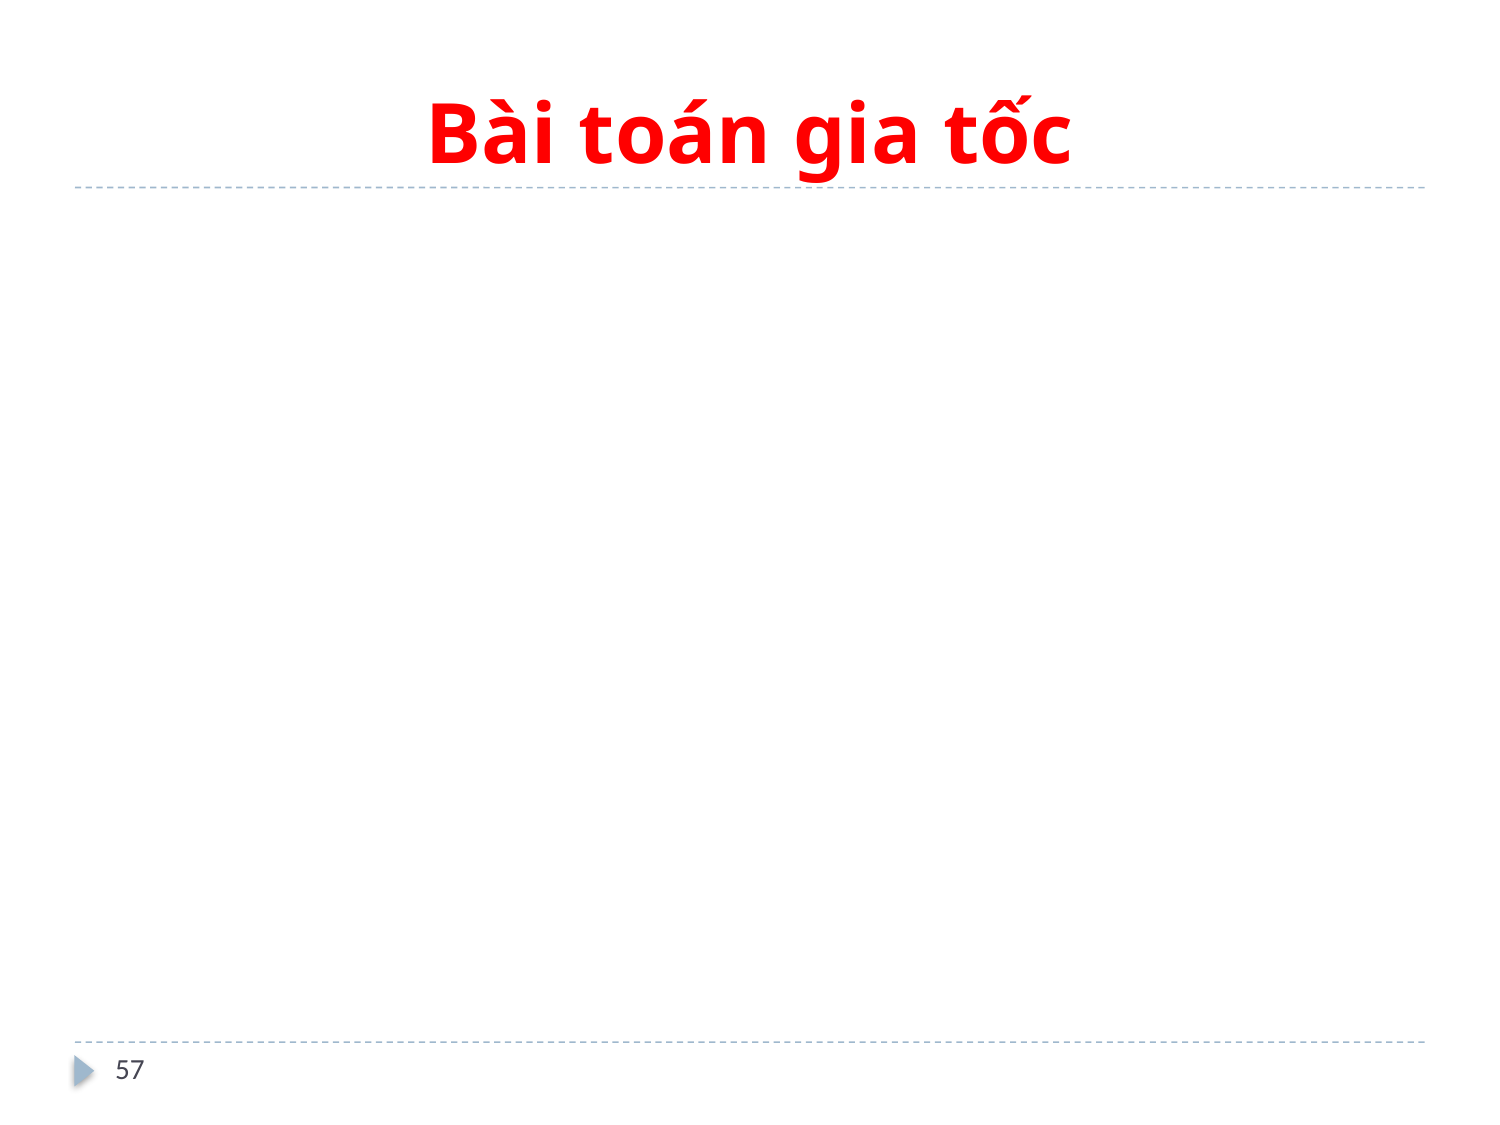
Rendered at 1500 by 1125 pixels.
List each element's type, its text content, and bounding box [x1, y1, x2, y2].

title Bài toán gia tốc [75, 24, 1425, 188]
slide_number 57 [100, 1042, 426, 1103]
